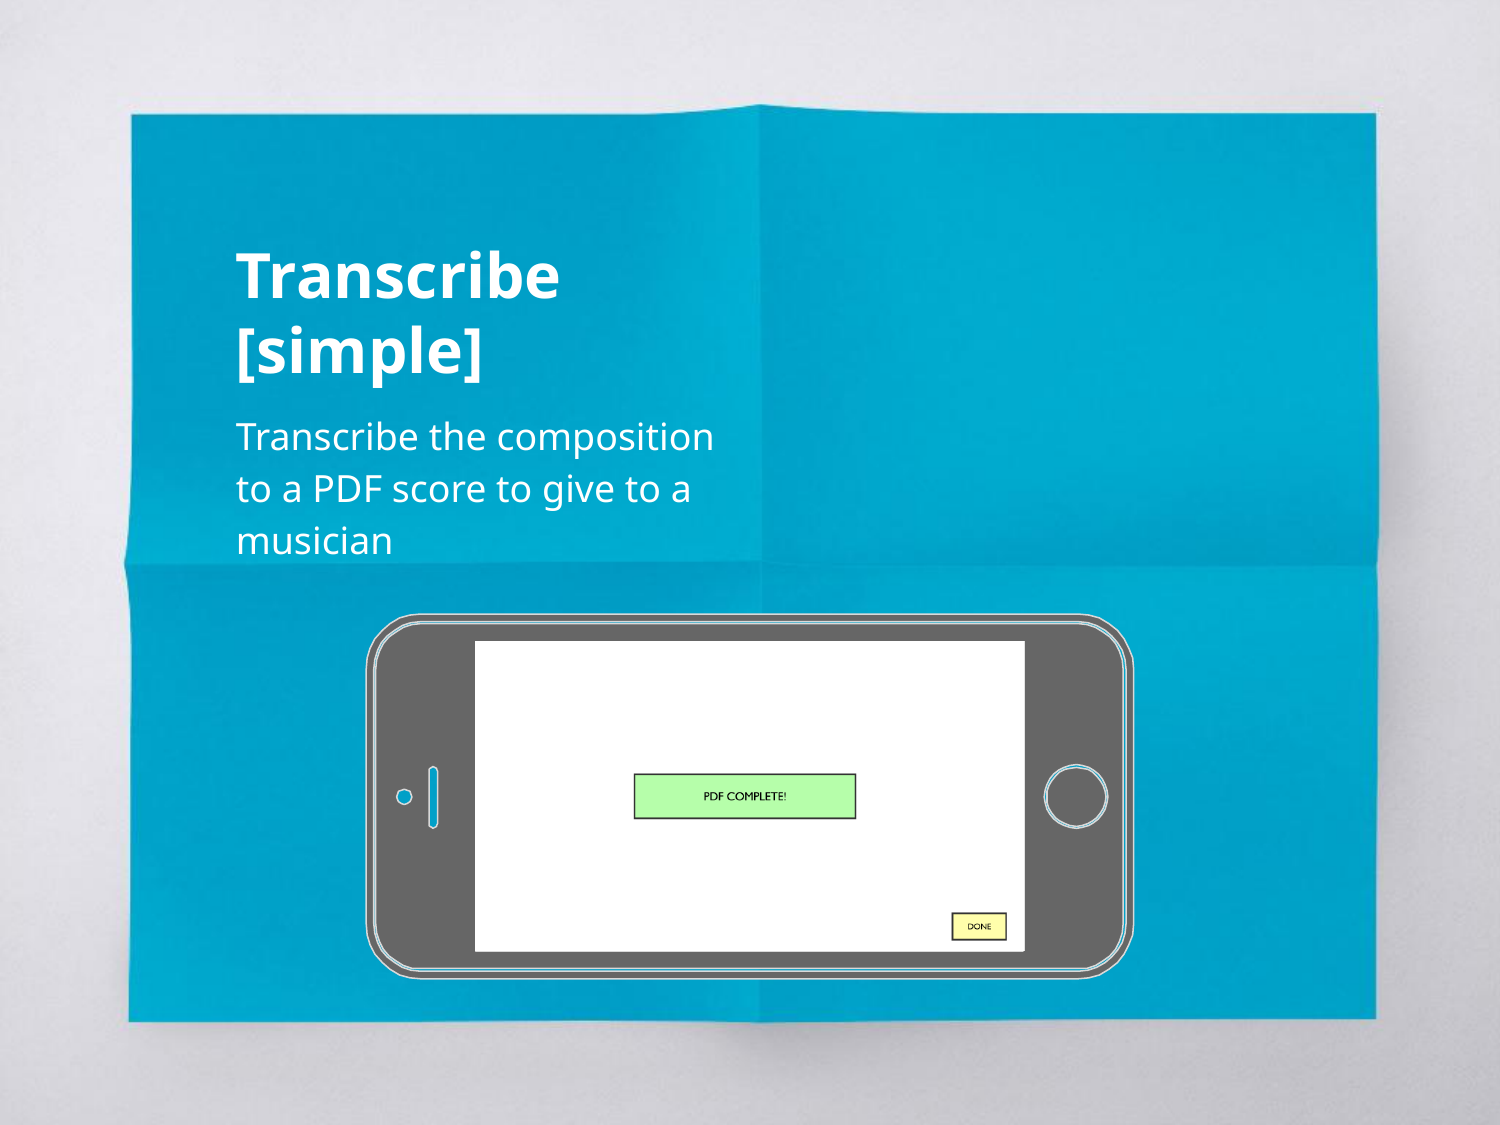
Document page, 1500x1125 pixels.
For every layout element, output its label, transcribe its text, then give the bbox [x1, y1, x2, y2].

text_box [366, 614, 1134, 979]
picture [0, 0, 1500, 1125]
list Transcribe [simple] Transcribe the composition to a PDF score to give to a musician [220, 220, 748, 954]
